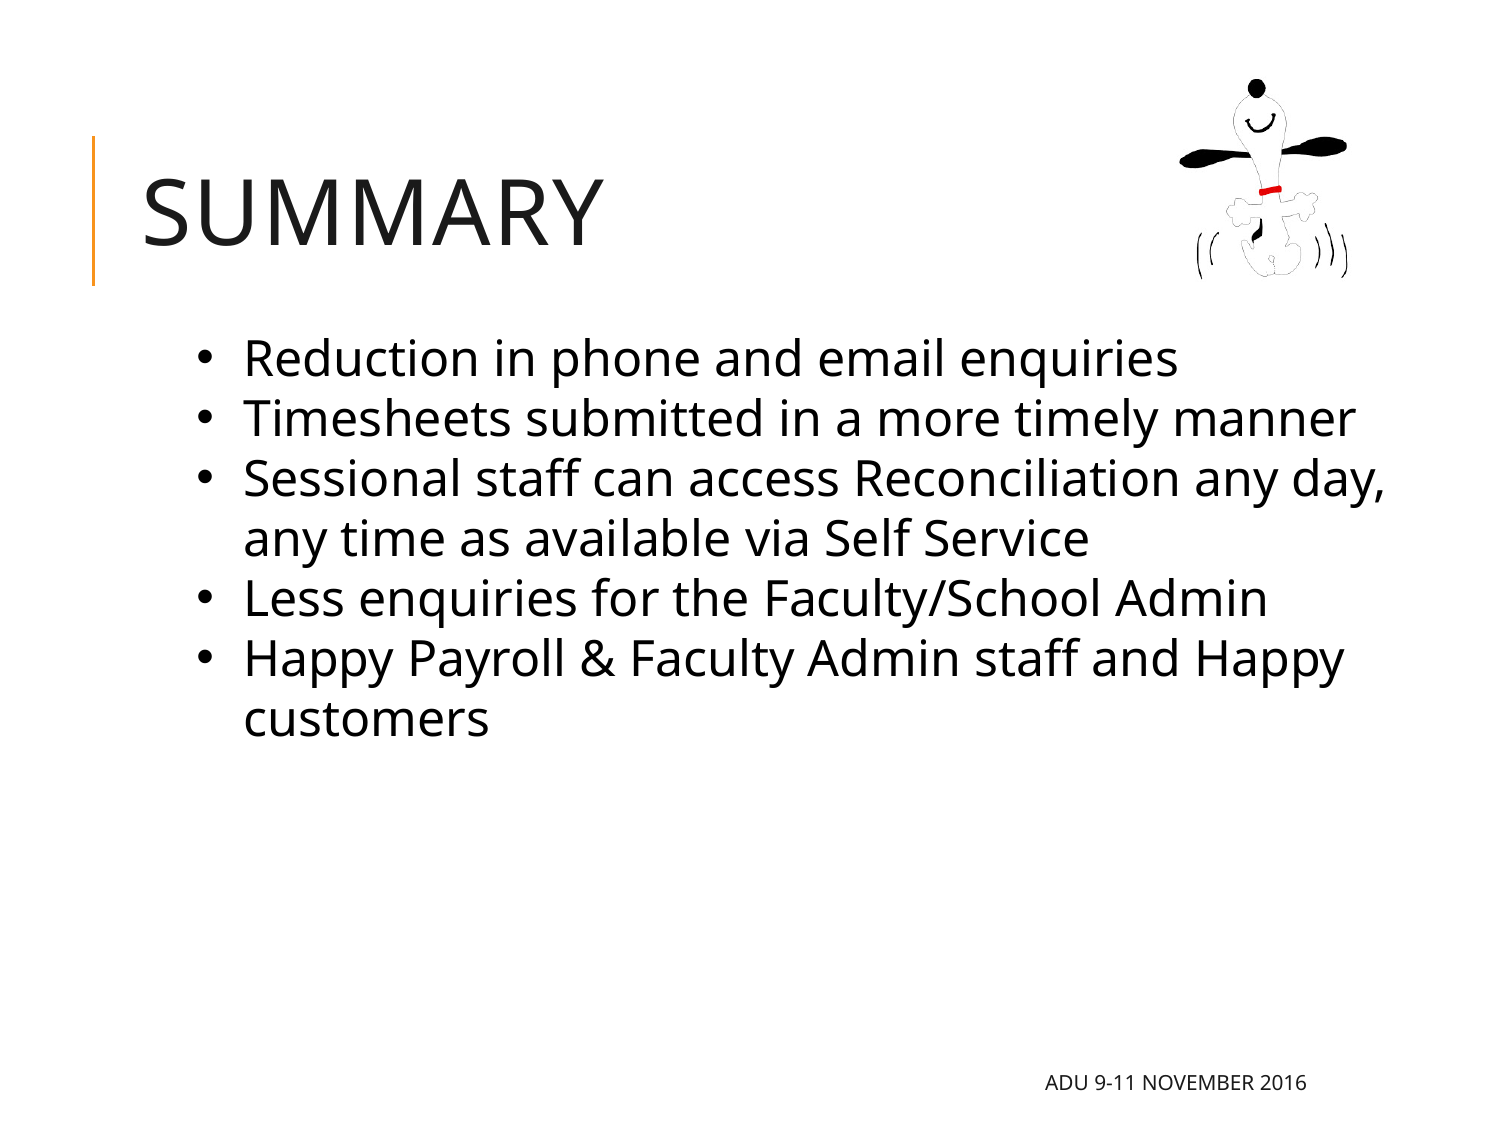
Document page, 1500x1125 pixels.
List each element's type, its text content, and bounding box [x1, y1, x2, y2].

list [1157, 57, 1369, 300]
text_box Reduction in phone and email enquiries Timesheets submitted in a more timely manner Sessional staff can access Reconciliation any day, any time as available via Self Service Less enquiries for the Faculty/School Admin Happy Payroll & Faculty Admin staff and Happy customers [106, 318, 1452, 754]
title SUMMARY [126, 96, 1322, 318]
footer ADU 9-11 November 2016 [595, 1061, 1322, 1107]
